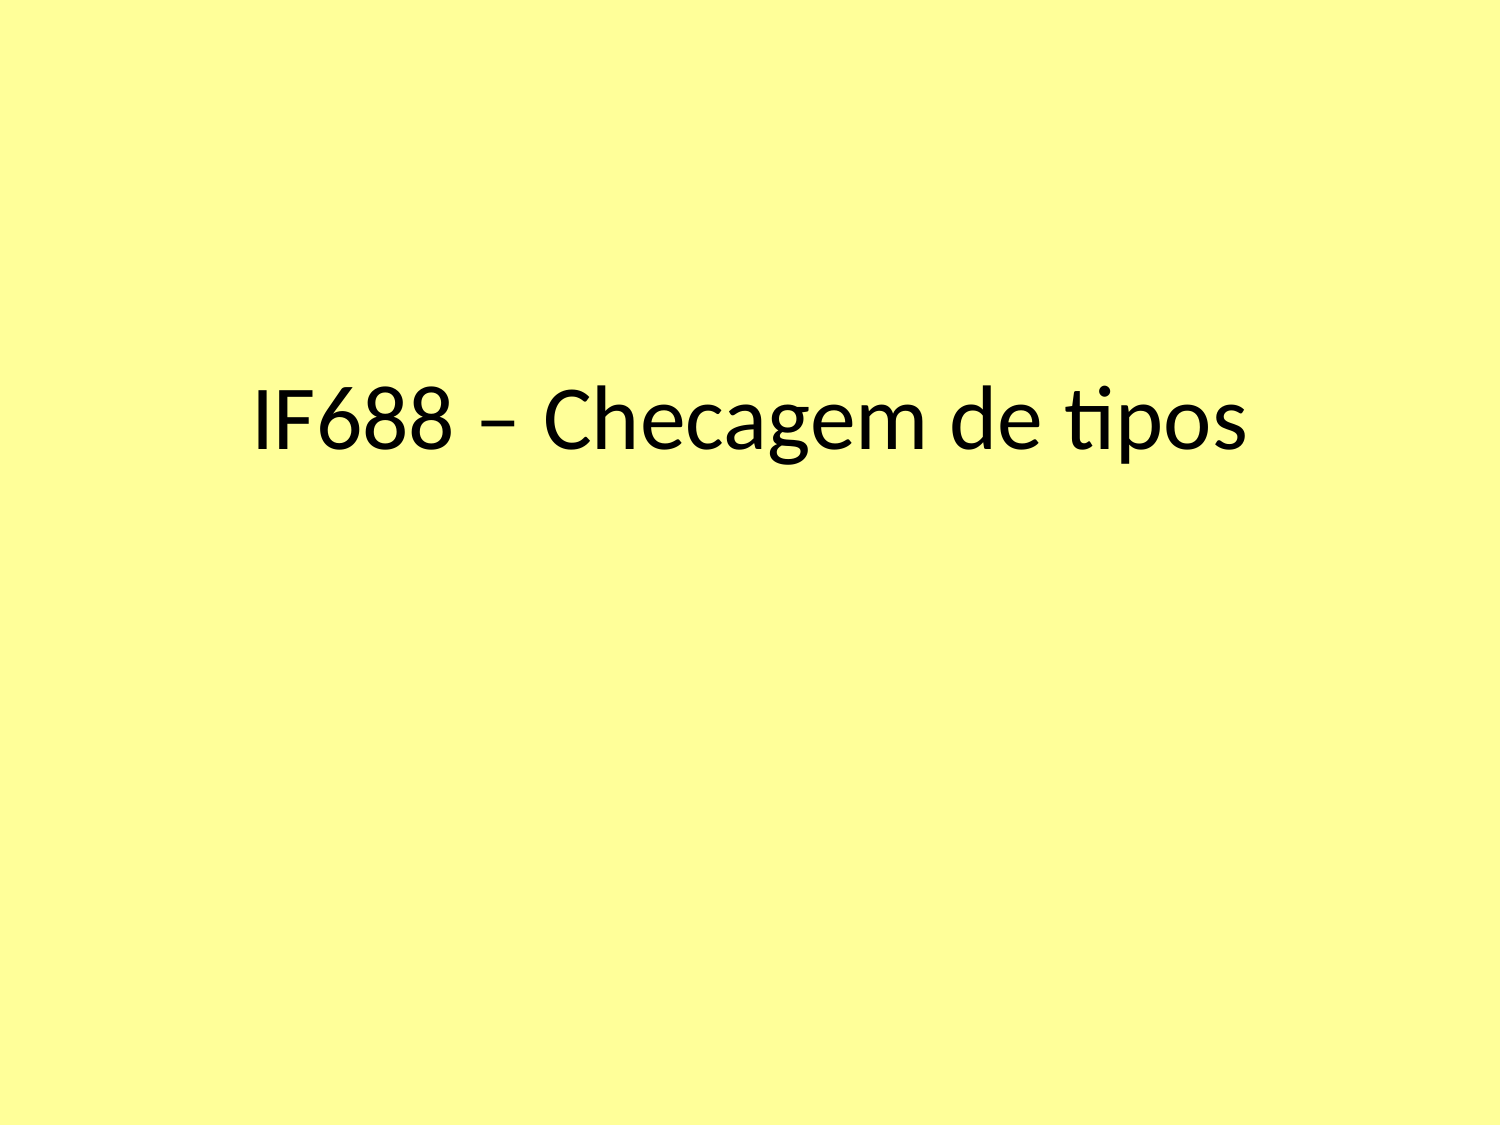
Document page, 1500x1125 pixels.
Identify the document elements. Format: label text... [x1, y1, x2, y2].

title IF688 – Checagem de tipos [112, 234, 1388, 591]
